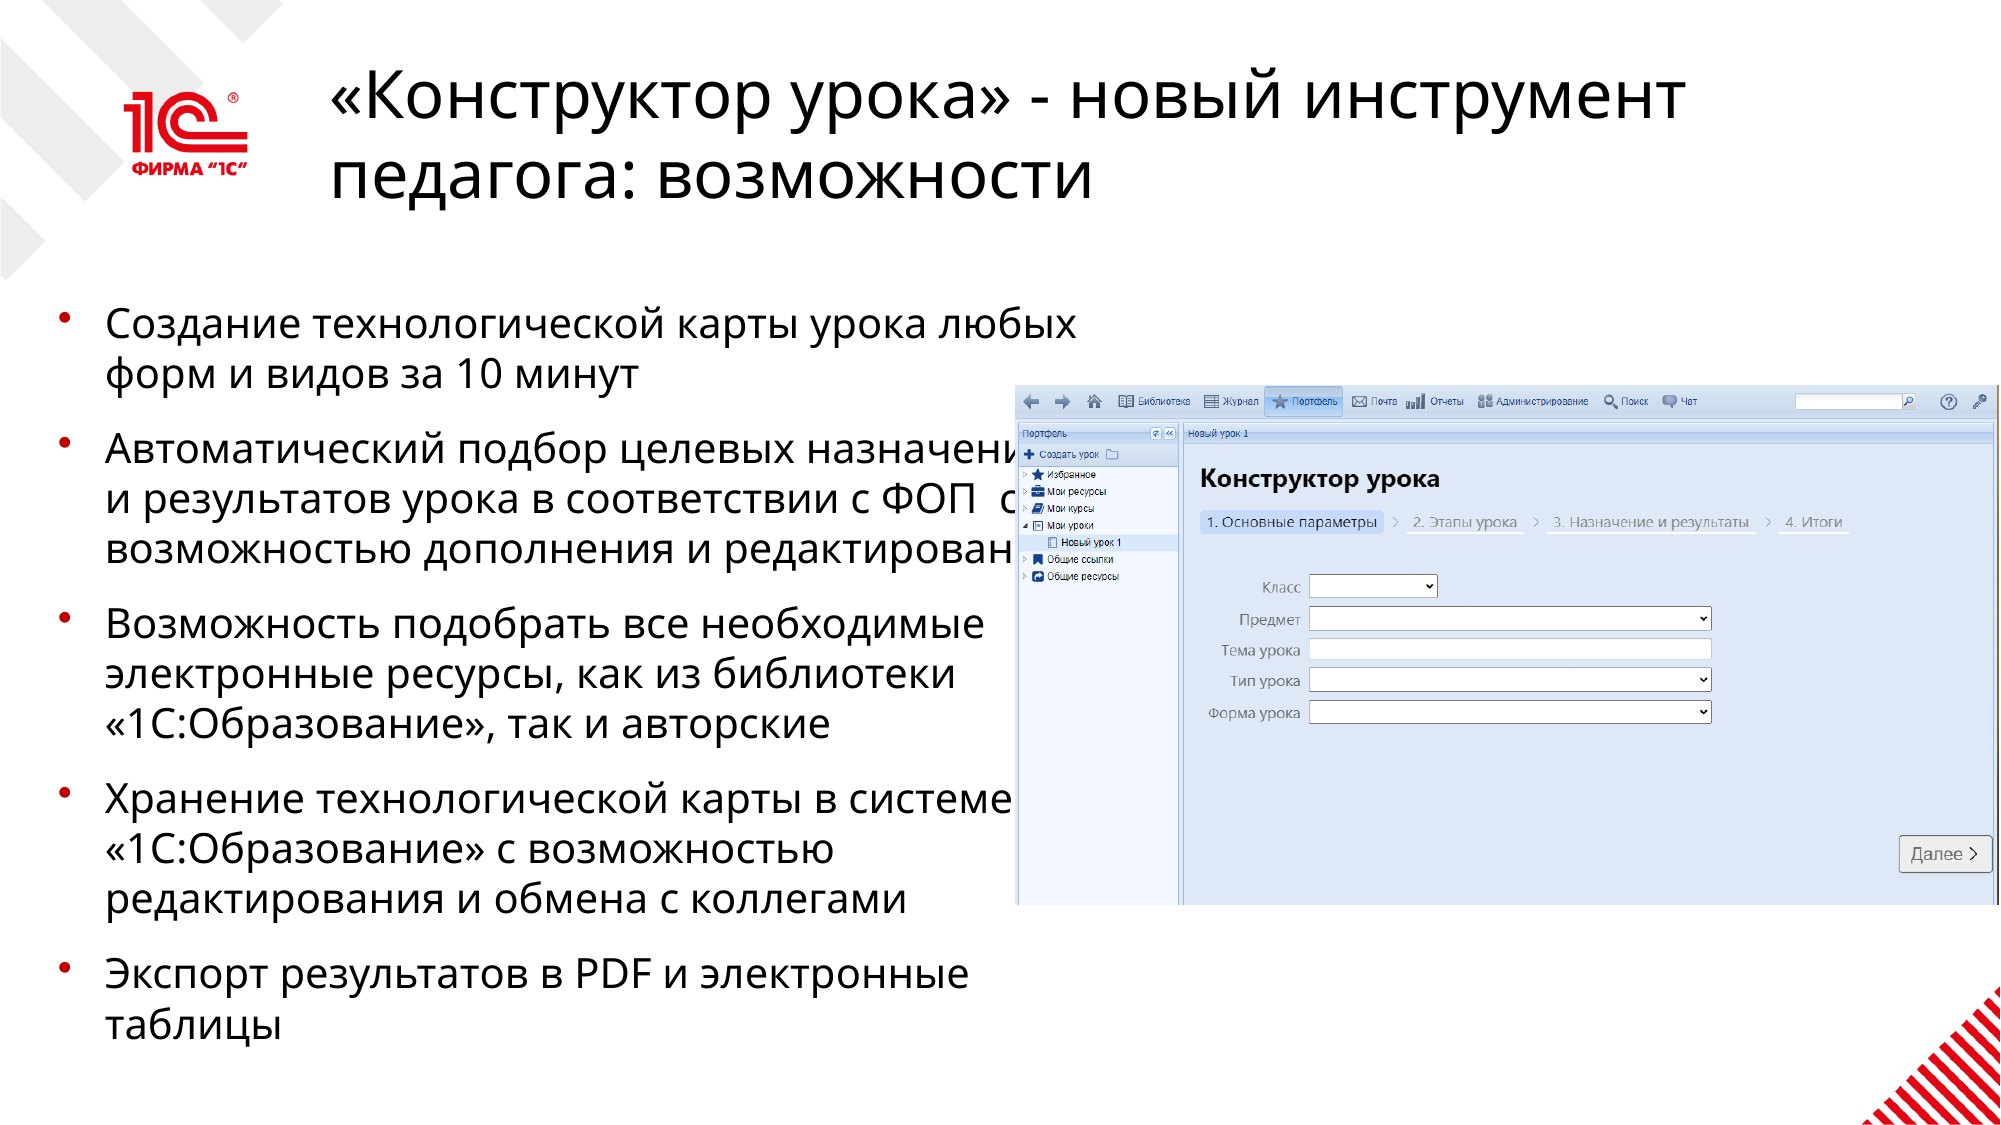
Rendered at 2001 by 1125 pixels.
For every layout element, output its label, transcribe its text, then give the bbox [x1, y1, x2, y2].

text_box «Конструктор урока» - новый инструмент педагога: возможности [314, 101, 1910, 163]
text_box Создание технологической карты урока любых форм и видов за 10 минут Автоматический подбор целевых назначений и результатов урока в соответствии с ФОП с возможностью дополнения и редактирования Возможность подобрать все необходимые электронные ресурсы, как из библиотеки «1С:Образование», так и авторские Хранение технологической карты в системе «1С:Образование» с возможностью редактирования и обмена с коллегами Экспорт результатов в PDF и электронные таблицы [43, 289, 1095, 1055]
picture [0, 0, 2000, 1125]
